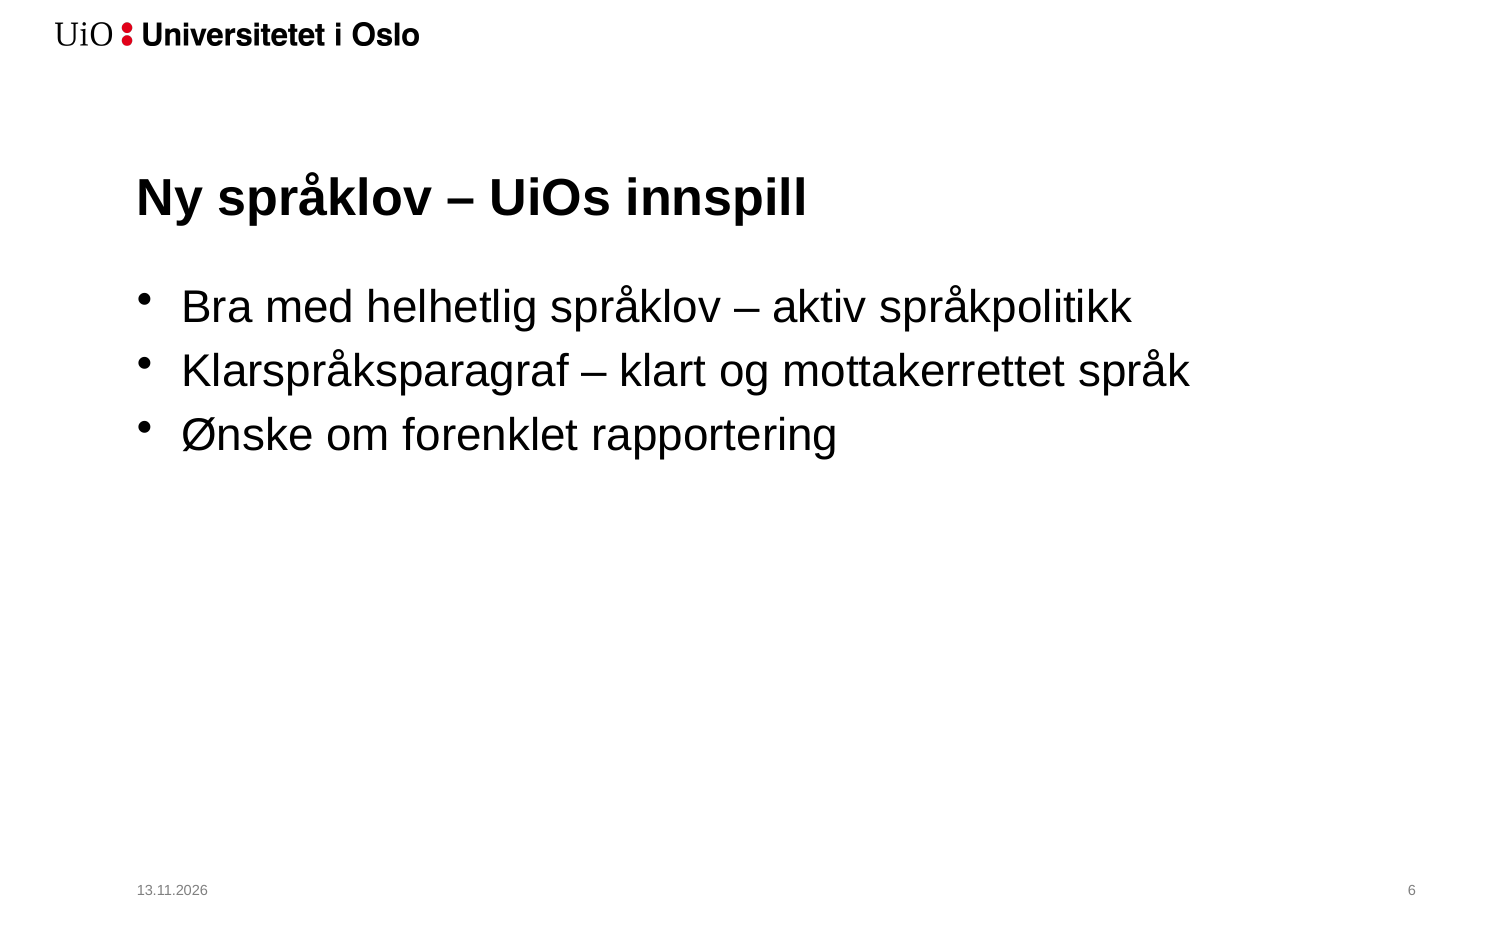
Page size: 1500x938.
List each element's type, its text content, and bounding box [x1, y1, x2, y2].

picture [55, 22, 419, 46]
title Ny språklov – UiOs innspill [125, 116, 1425, 270]
slide_number 7 [1315, 874, 1429, 938]
list Bra med helhetlig språklov – aktiv språkpolitikk Klarspråksparagraf – klart og mottakerrettet språk Ønske om forenklet rapportering [125, 270, 1425, 834]
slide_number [124, 874, 438, 938]
